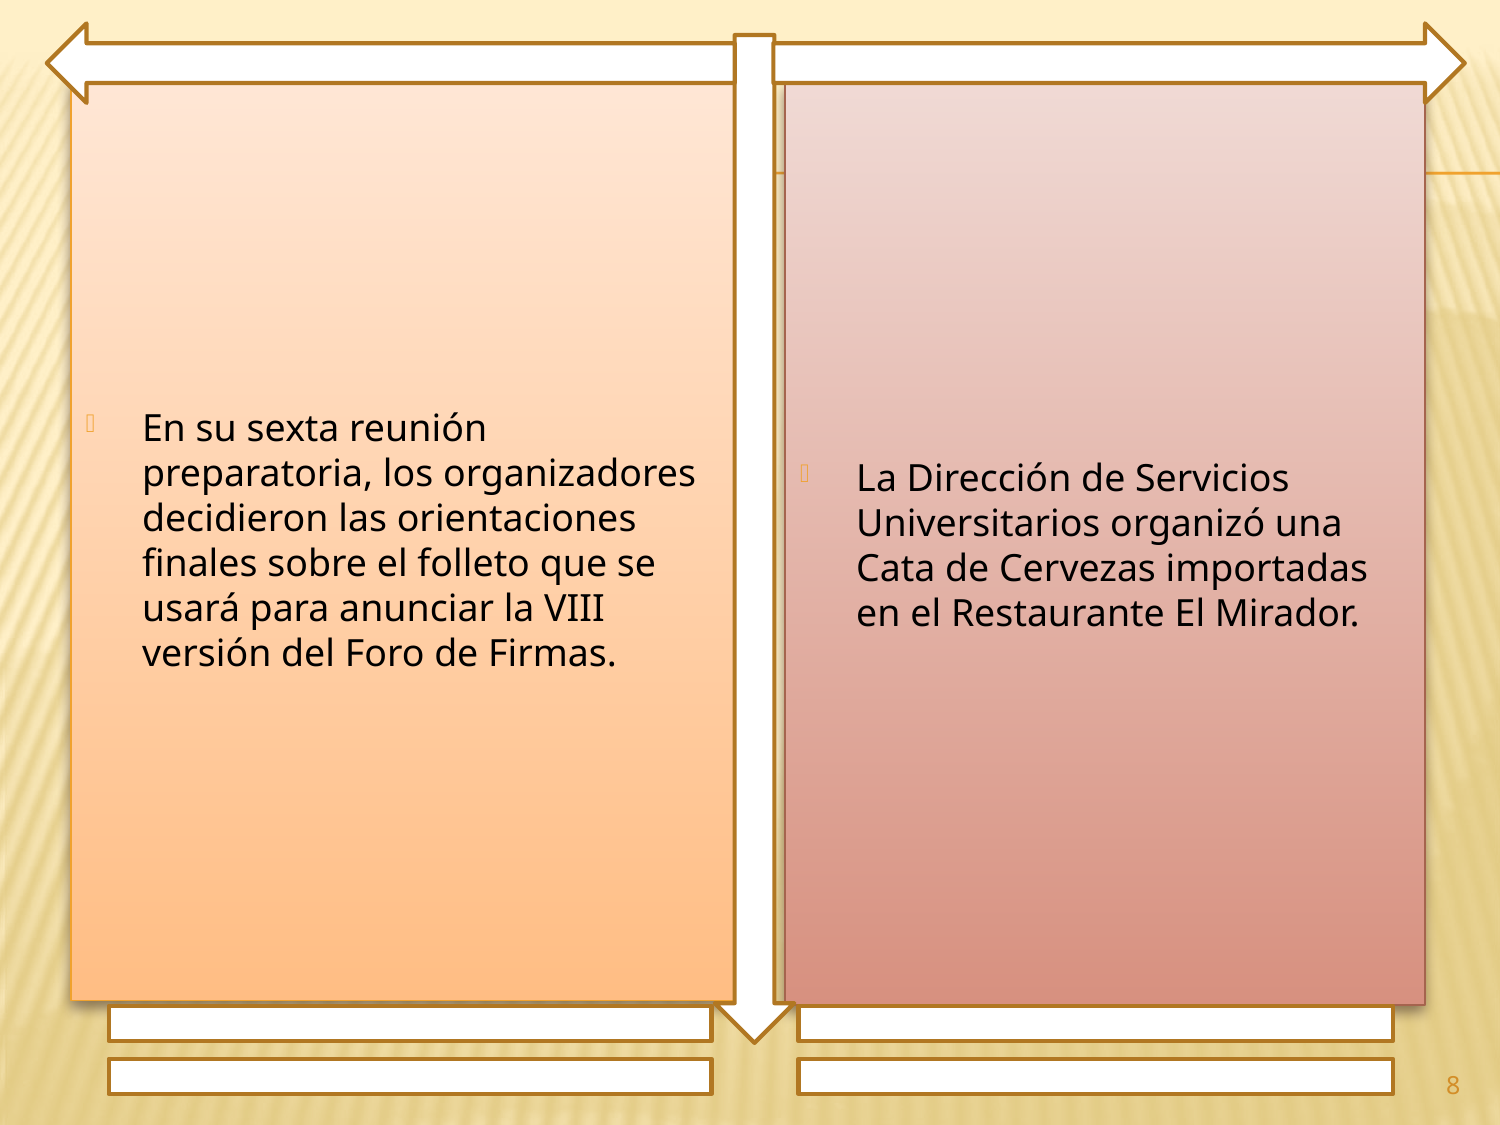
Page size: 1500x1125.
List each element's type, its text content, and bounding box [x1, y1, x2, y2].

text_box [771, 21, 1467, 105]
slide_number 8 [1350, 1062, 1475, 1103]
list En su sexta reunión preparatoria, los organizadores decidieron las orientaciones finales sobre el folleto que se usará para anunciar la VIII versión del Foro de Firmas. [70, 86, 732, 1001]
list La Dirección de Servicios Universitarios organizó una Cata de Cervezas importadas en el Restaurante El Mirador. [784, 86, 1426, 1006]
text_box [796, 1004, 1395, 1043]
text_box [712, 32, 797, 1046]
text_box [44, 21, 737, 105]
text_box [107, 1004, 714, 1043]
text_box [107, 1057, 714, 1096]
text_box [796, 1057, 1395, 1096]
